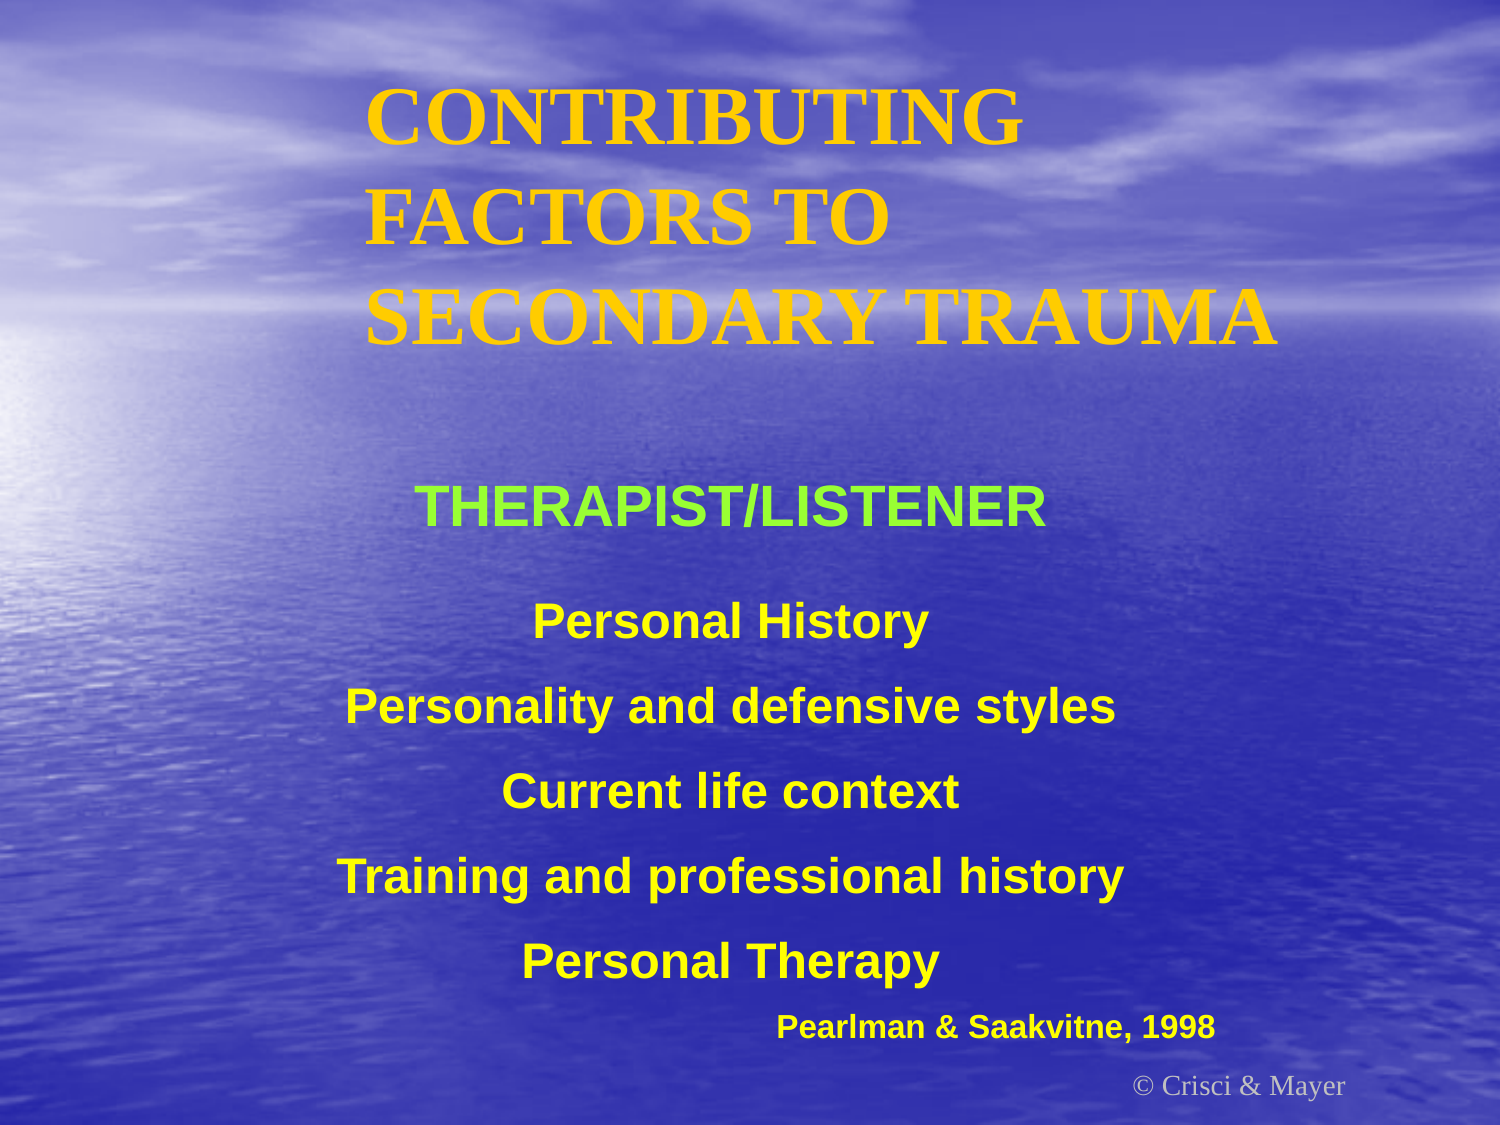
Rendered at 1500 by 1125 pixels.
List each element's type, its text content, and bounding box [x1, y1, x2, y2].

text_box © Crisci & Mayer [1117, 1059, 1361, 1109]
text_box CONTRIBUTING FACTORS TO SECONDARY TRAUMA [349, 56, 1384, 366]
text_box THERAPIST/LISTENER Personal History Personality and defensive styles Current life context Training and professional history Personal Therapy Pearlman & Saakvitne, 1998 [147, 361, 1315, 1053]
